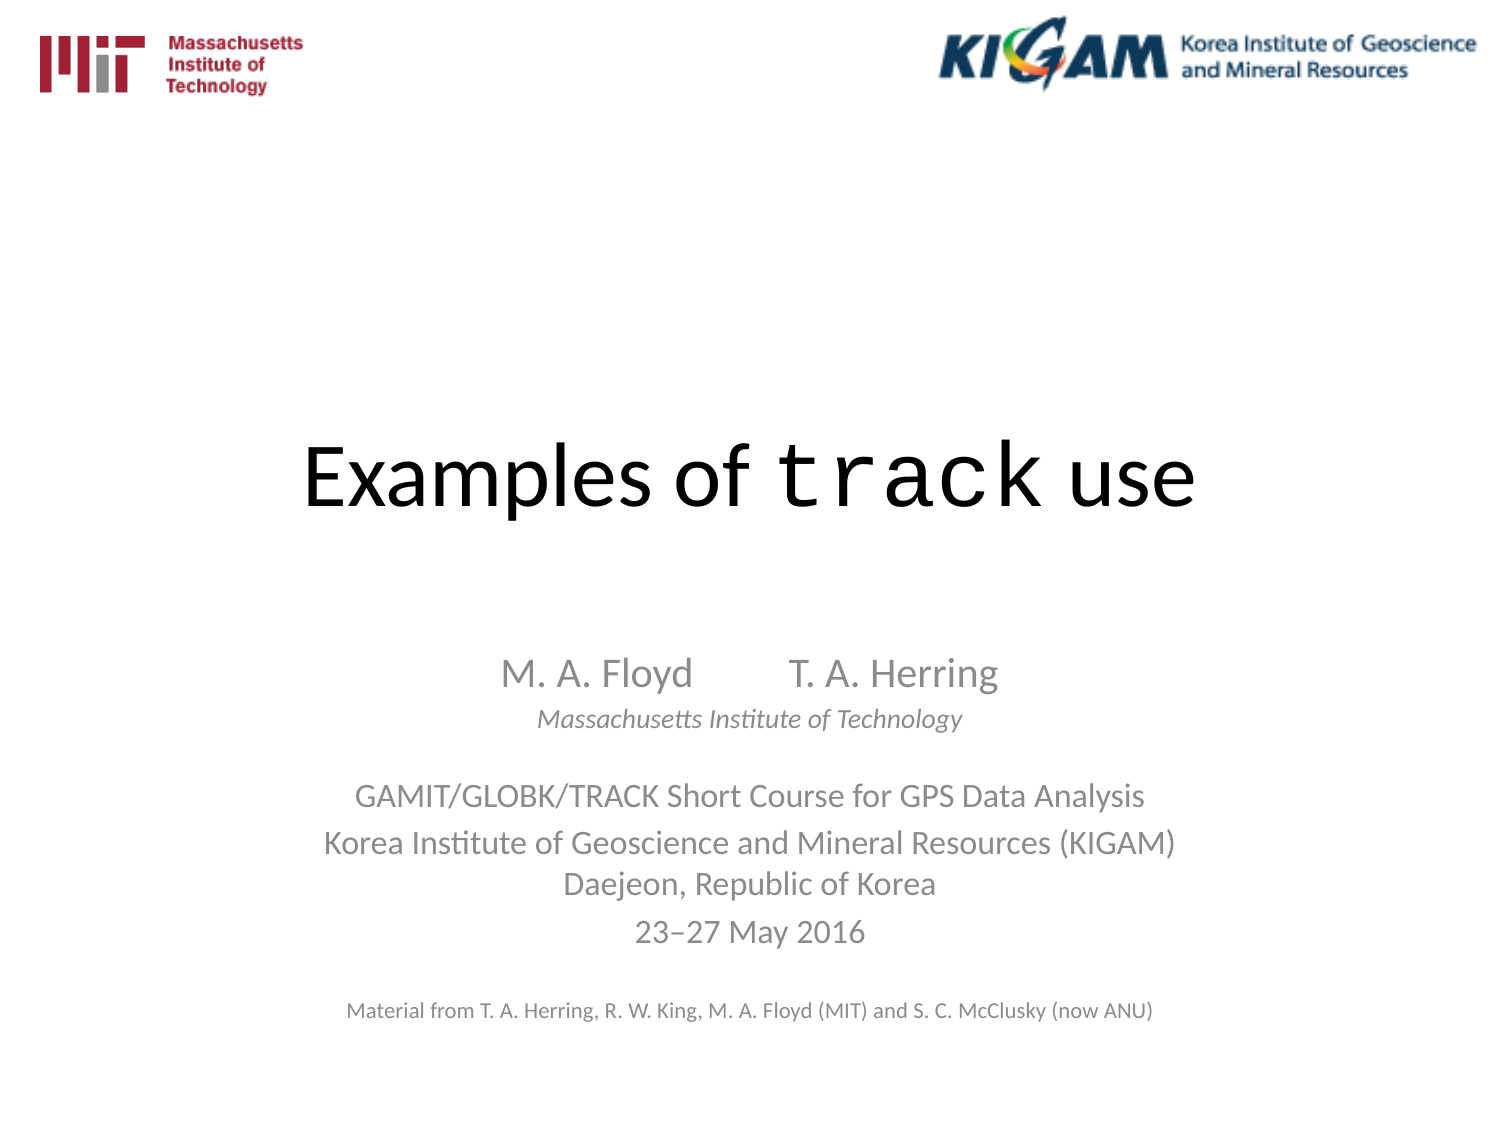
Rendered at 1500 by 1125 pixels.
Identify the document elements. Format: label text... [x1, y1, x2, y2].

picture [40, 36, 304, 97]
text_box M. A. Floyd T. A. Herring Massachusetts Institute of Technology GAMIT/GLOBK/TRACK Short Course for GPS Data Analysis Korea Institute of Geoscience and Mineral Resources (KIGAM) Daejeon, Republic of Korea 23–27 May 2016 Material from T. A. Herring, R. W. King, M. A. Floyd (MIT) and S. C. McClusky (now ANU) [224, 637, 1275, 1033]
title Examples of track use [112, 349, 1388, 591]
picture [937, 14, 1490, 97]
